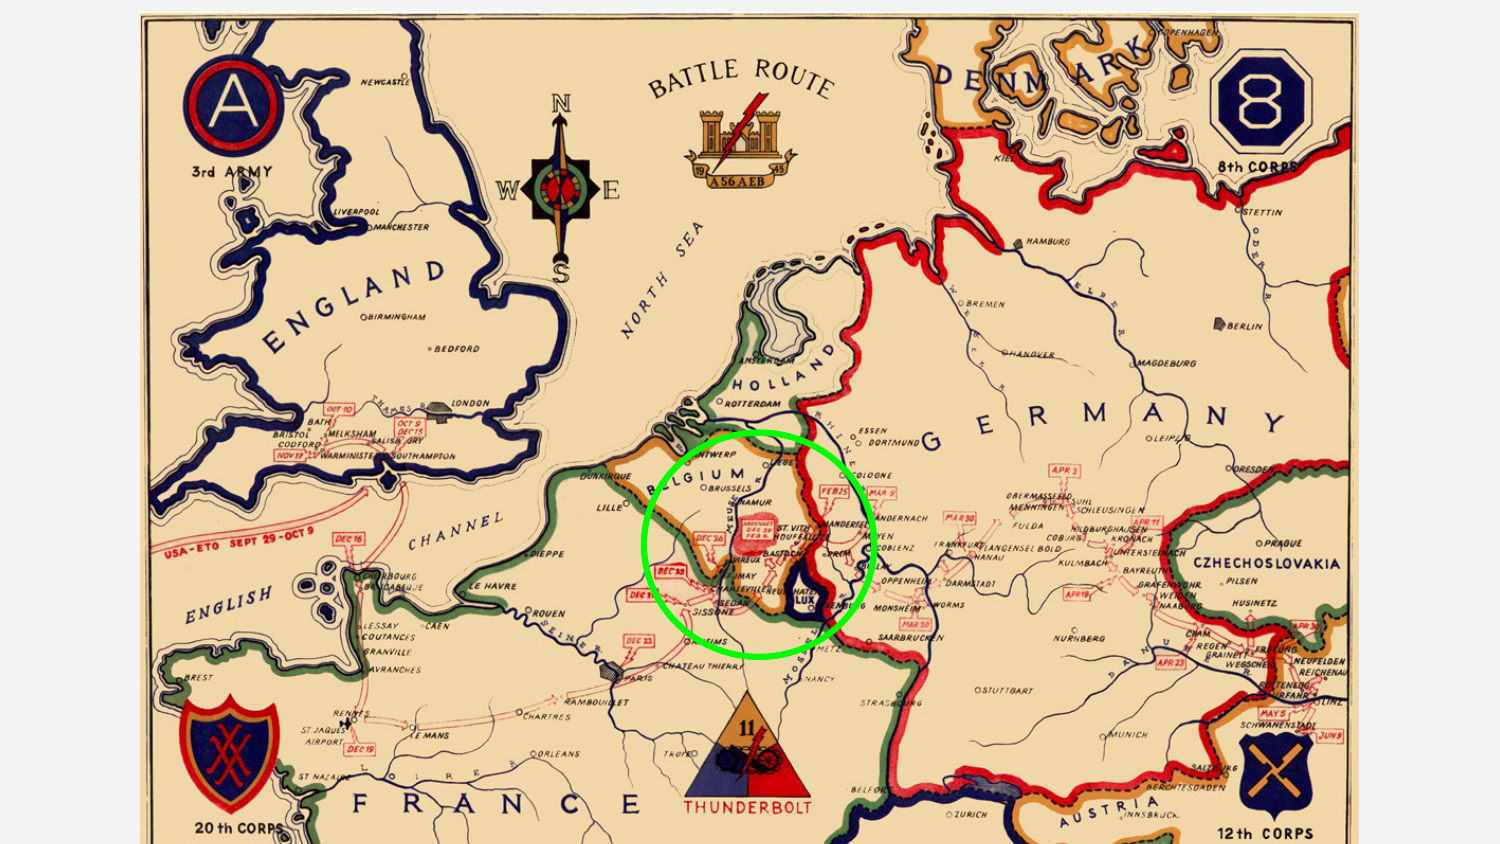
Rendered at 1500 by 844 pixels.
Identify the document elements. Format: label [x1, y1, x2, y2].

picture [140, 11, 1360, 844]
